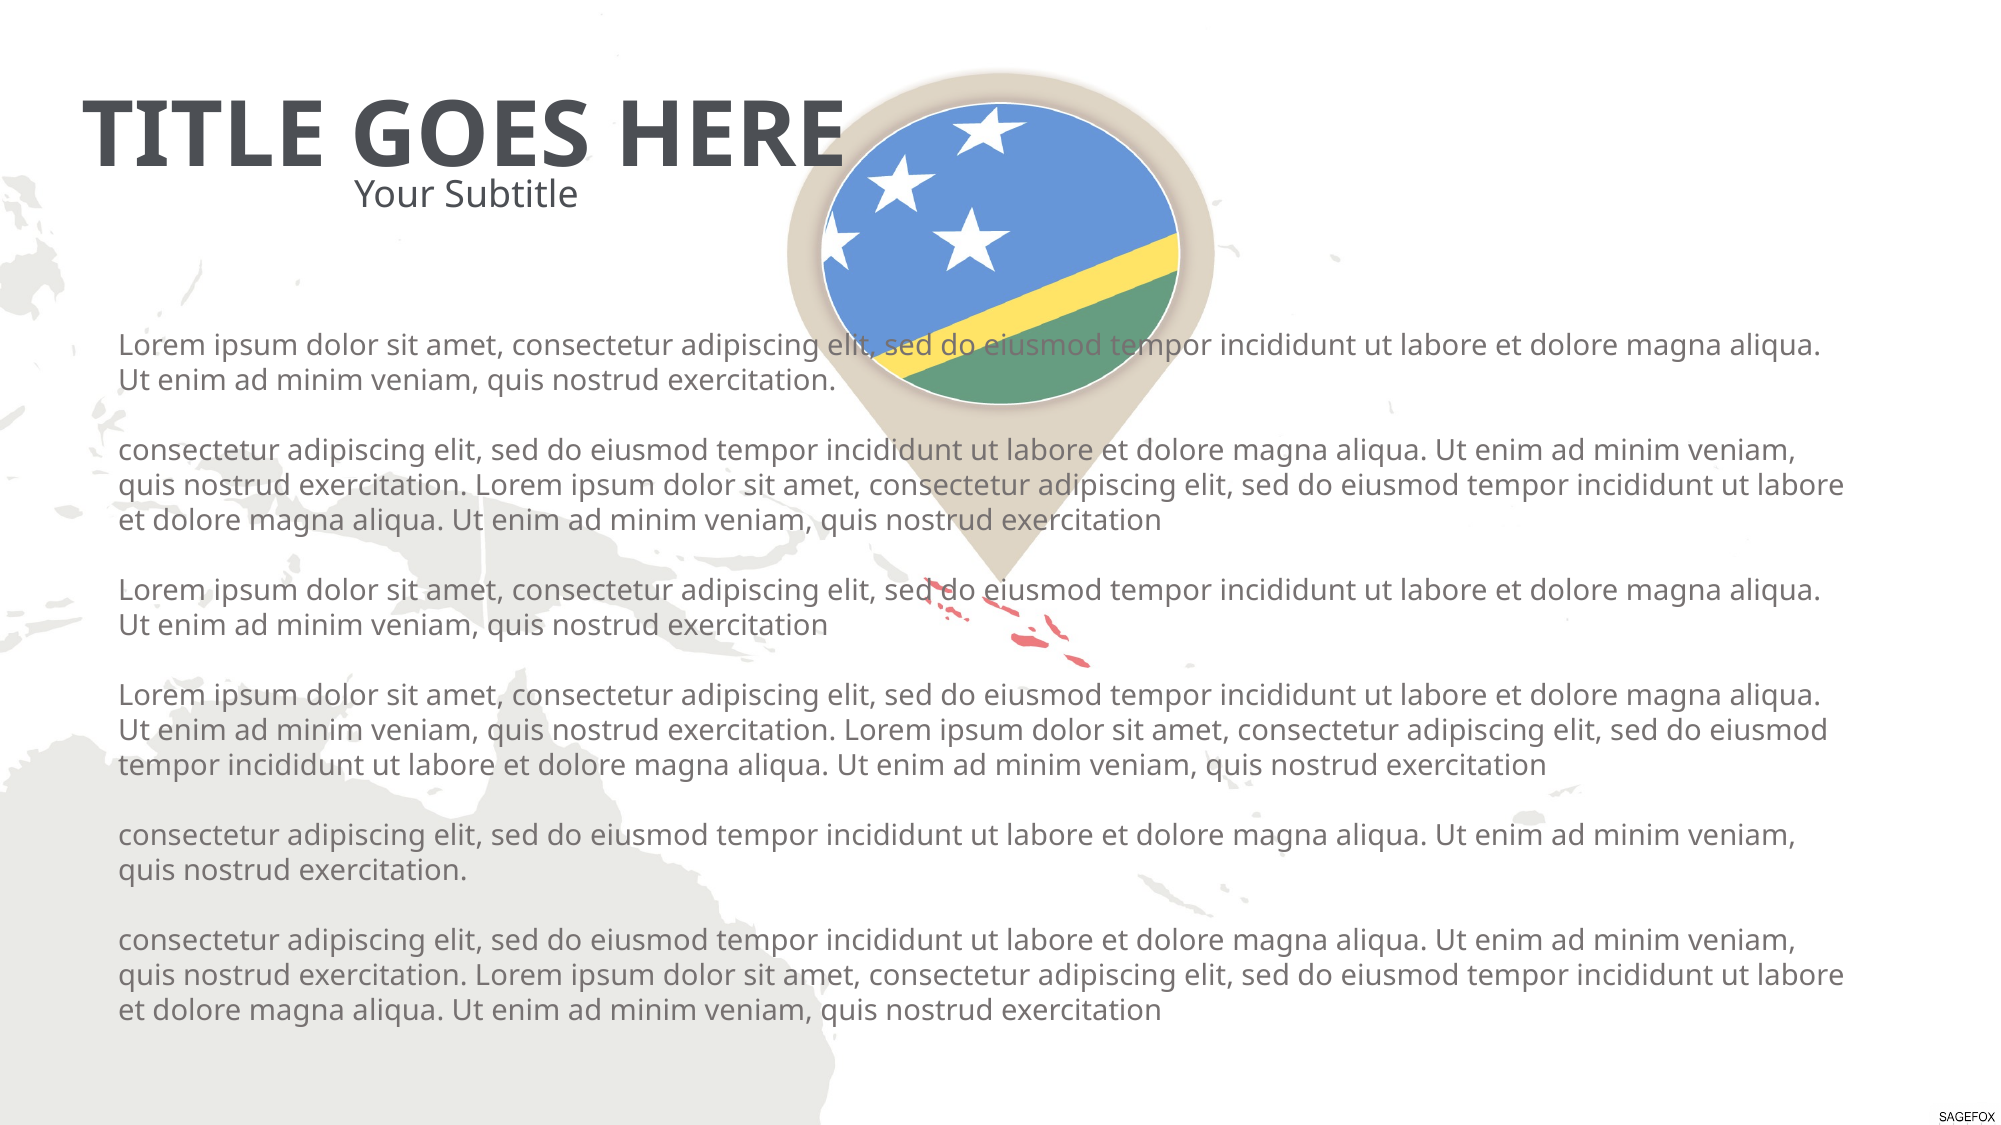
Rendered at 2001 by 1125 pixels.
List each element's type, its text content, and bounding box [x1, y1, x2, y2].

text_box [0, 0, 2000, 1125]
picture [1936, 1111, 1997, 1125]
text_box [13, 66, 918, 224]
text_box Lorem ipsum dolor sit amet, consectetur adipiscing elit, sed do eiusmod tempor incididunt ut labore et dolore magna aliqua. Ut enim ad minim veniam, quis nostrud exercitation. consectetur adipiscing elit, sed do eiusmod tempor incididunt ut labore et dolore magna aliqua. Ut enim ad minim veniam, quis nostrud exercitation. Lorem ipsum dolor sit amet, consectetur adipiscing elit, sed do eiusmod tempor incididunt ut labore et dolore magna aliqua. Ut enim ad minim veniam, quis nostrud exercitation Lorem ipsum dolor sit amet, consectetur adipiscing elit, sed do eiusmod tempor incididunt ut labore et dolore magna aliqua. Ut enim ad minim veniam, quis nostrud exercitation Lorem ipsum dolor sit amet, consectetur adipiscing elit, sed do eiusmod tempor incididunt ut labore et dolore magna aliqua. Ut enim ad minim veniam, quis nostrud exercitation. Lorem ipsum dolor sit amet, consectetur adipiscing elit, sed do eiusmod tempor incididunt ut labore et dolore magna aliqua. Ut enim ad minim veniam, quis nostrud exercitation consectetur adipiscing elit, sed do eiusmod tempor incididunt ut labore et dolore magna aliqua. Ut enim ad minim veniam, quis nostrud exercitation. consectetur adipiscing elit, sed do eiusmod tempor incididunt ut labore et dolore magna aliqua. Ut enim ad minim veniam, quis nostrud exercitation. Lorem ipsum dolor sit amet, consectetur adipiscing elit, sed do eiusmod tempor incididunt ut labore et dolore magna aliqua. Ut enim ad minim veniam, quis nostrud exercitation [103, 319, 1866, 1069]
